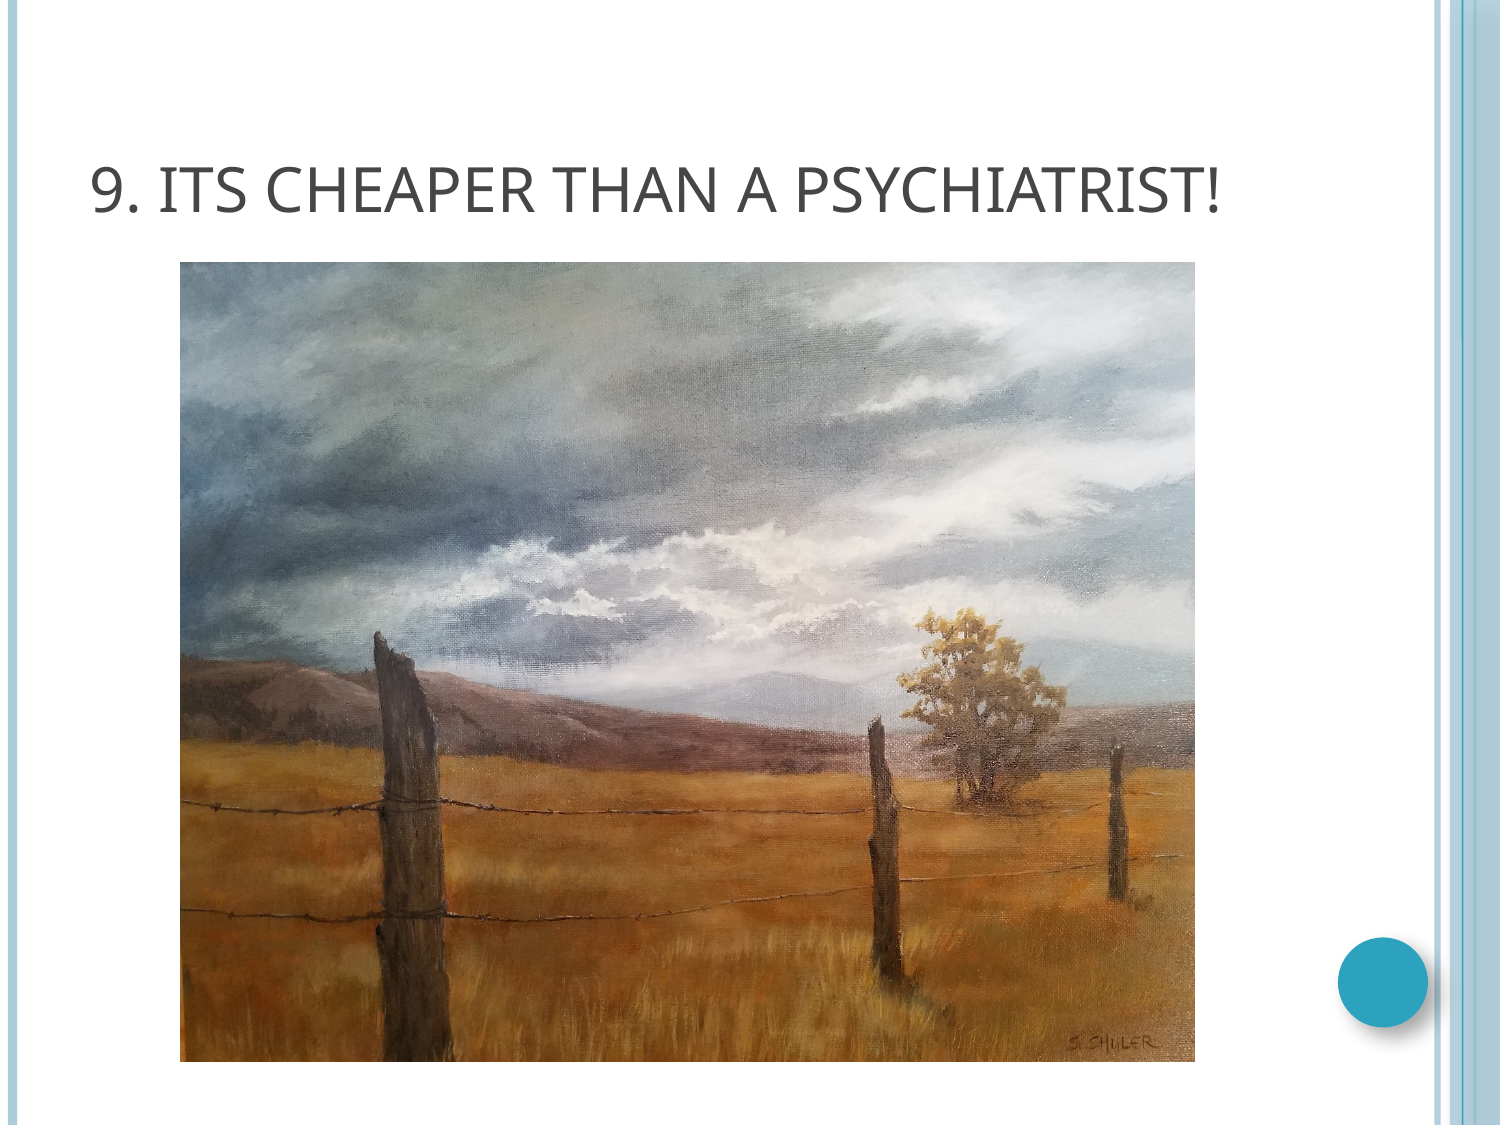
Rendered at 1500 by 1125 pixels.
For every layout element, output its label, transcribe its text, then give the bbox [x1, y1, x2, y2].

title 9. Its cheaper than a psychiatrist! [75, 45, 1300, 233]
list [180, 262, 1195, 1063]
